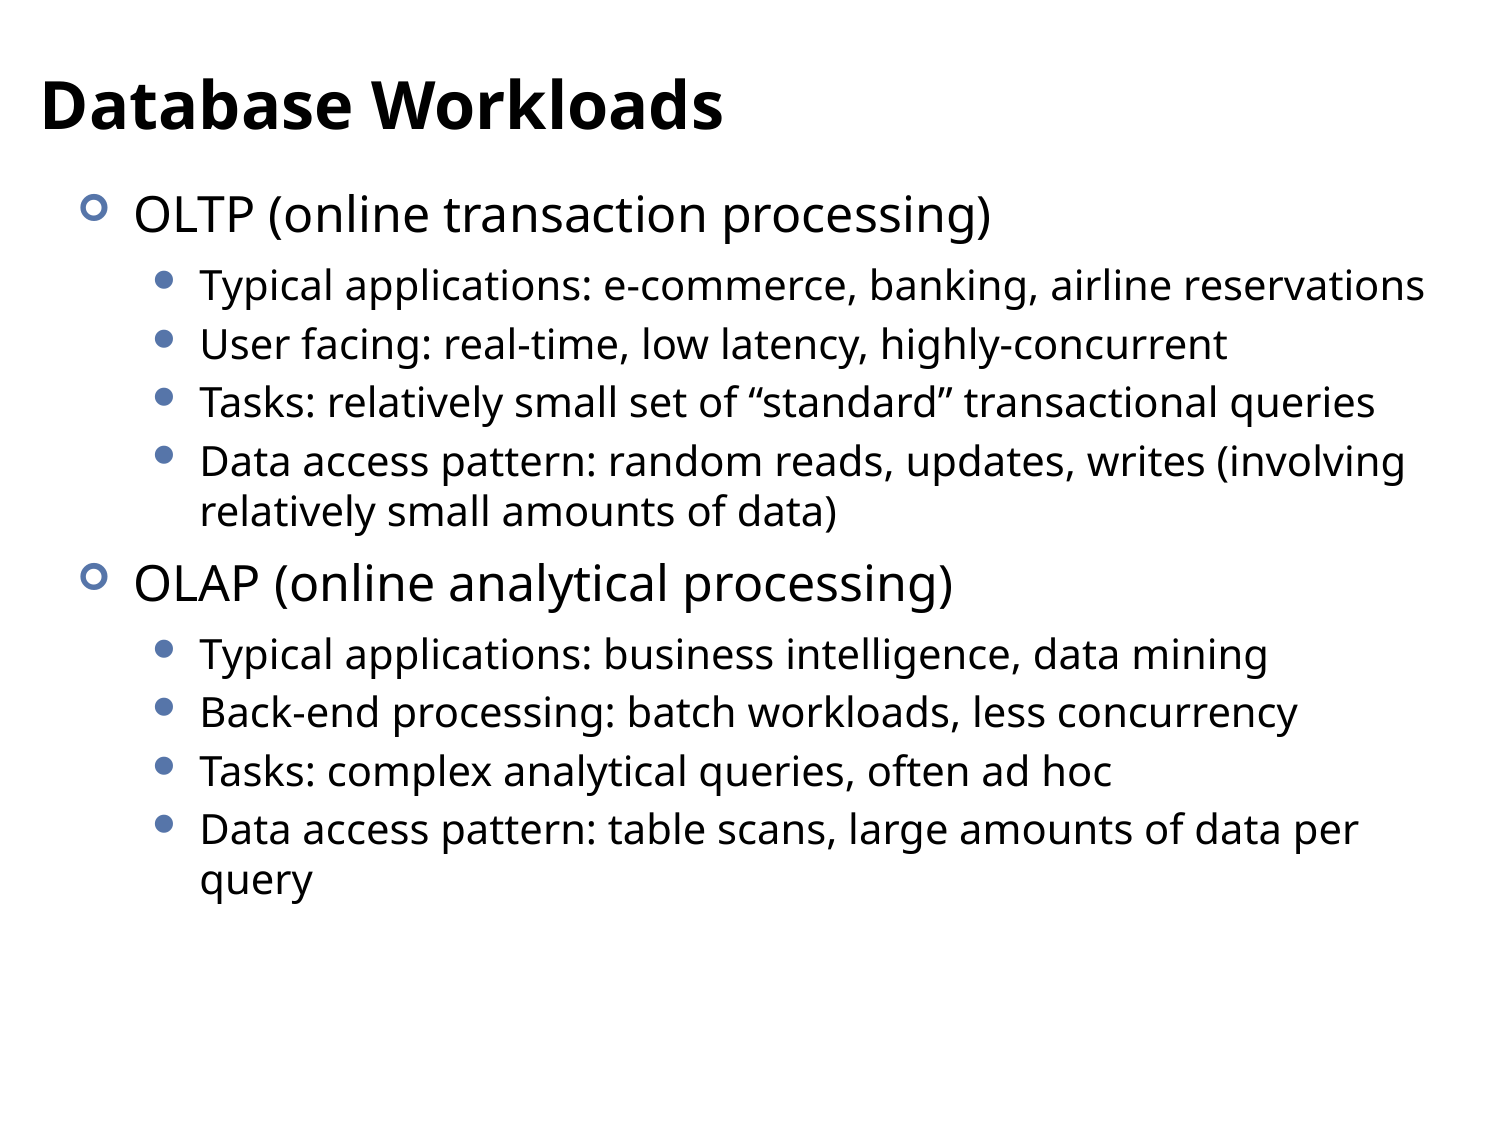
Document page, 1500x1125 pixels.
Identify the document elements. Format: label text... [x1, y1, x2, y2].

list OLTP (online transaction processing) Typical applications: e-commerce, banking, airline reservations User facing: real-time, low latency, highly-concurrent Tasks: relatively small set of “standard” transactional queries Data access pattern: random reads, updates, writes (involving relatively small amounts of data) OLAP (online analytical processing) Typical applications: business intelligence, data mining Back-end processing: batch workloads, less concurrency Tasks: complex analytical queries, often ad hoc Data access pattern: table scans, large amounts of data per query [62, 174, 1451, 1013]
title Database Workloads [24, 18, 1451, 188]
